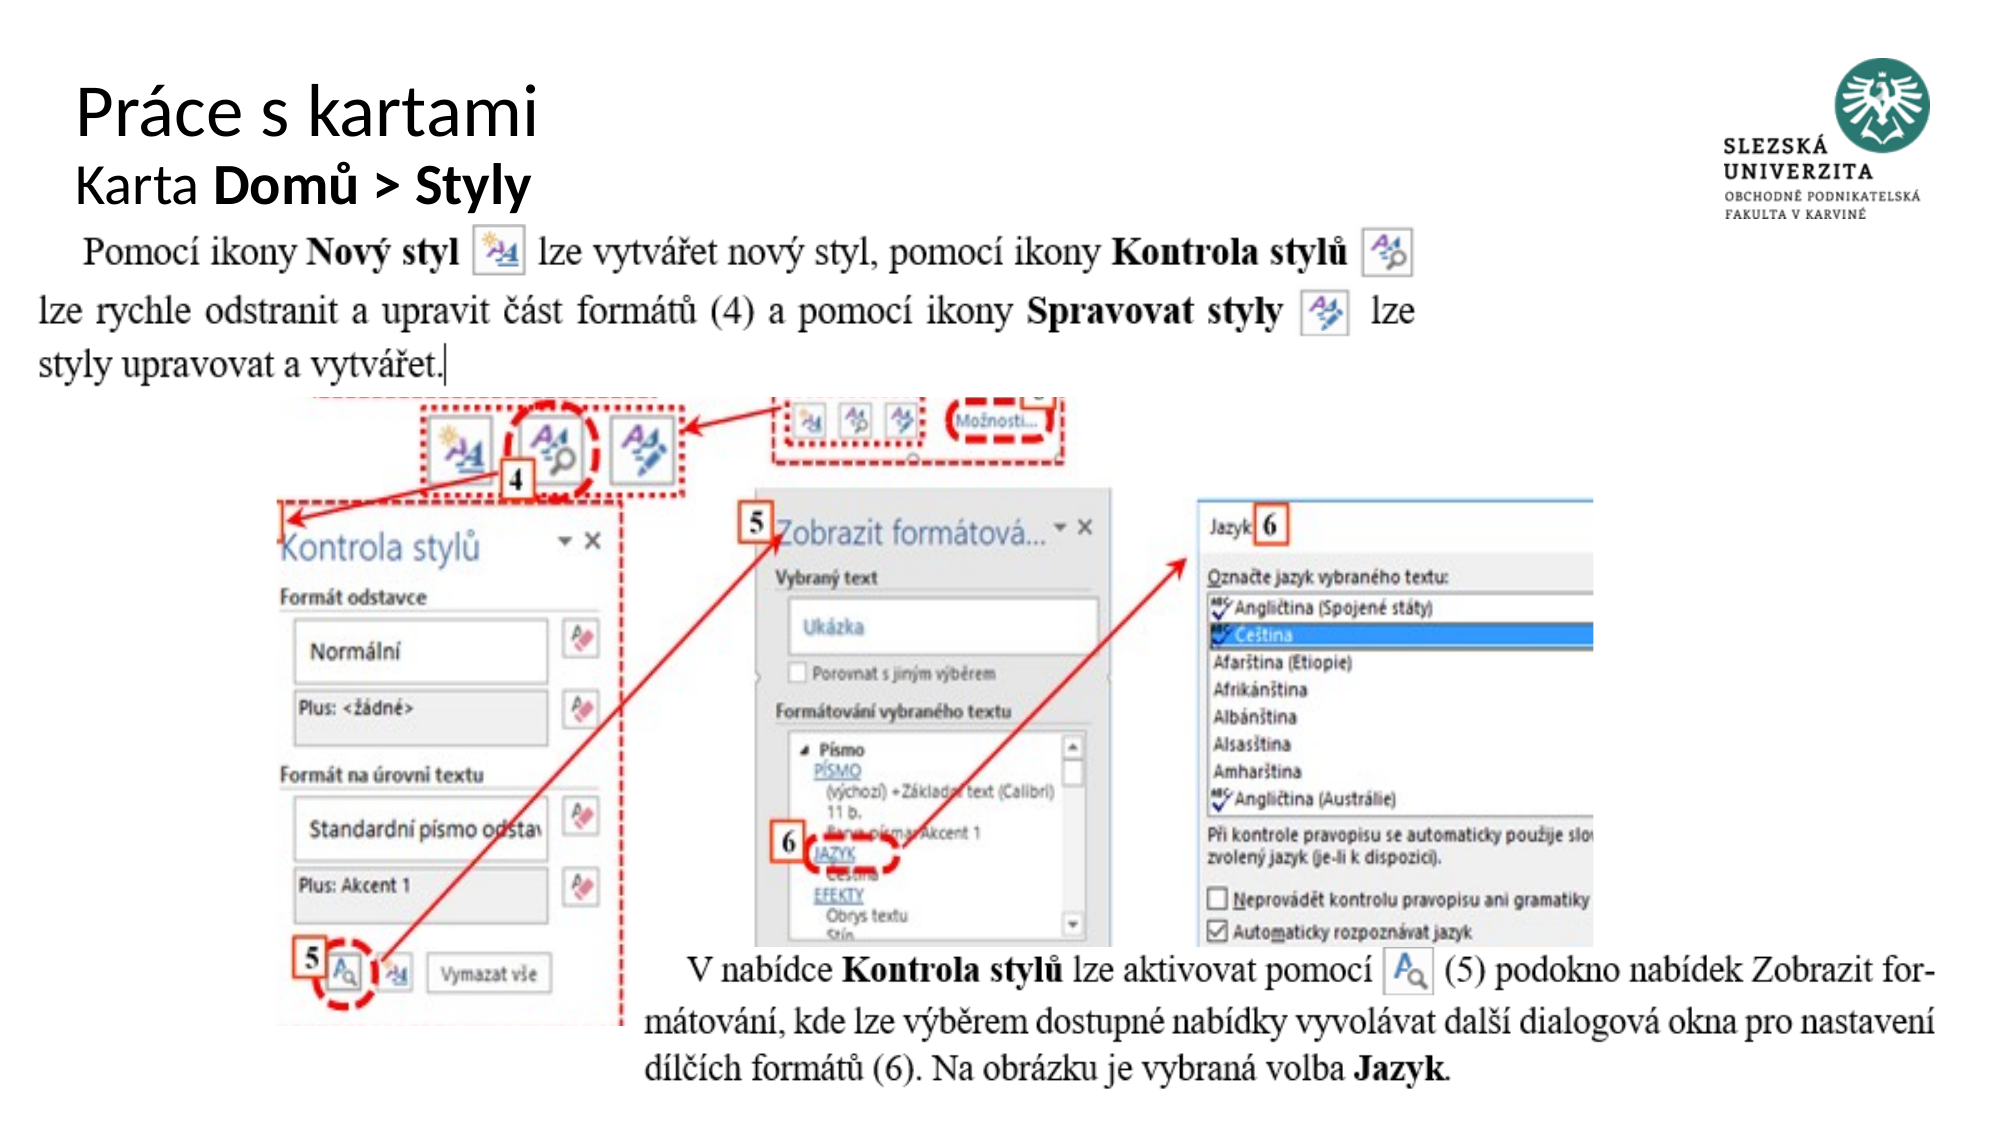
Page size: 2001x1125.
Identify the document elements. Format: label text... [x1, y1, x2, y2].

text_box Práce s kartami [60, 53, 1468, 138]
text_box Karta Domů > Styly [60, 138, 1506, 224]
picture [3, 224, 1963, 1104]
picture [1724, 58, 1930, 219]
